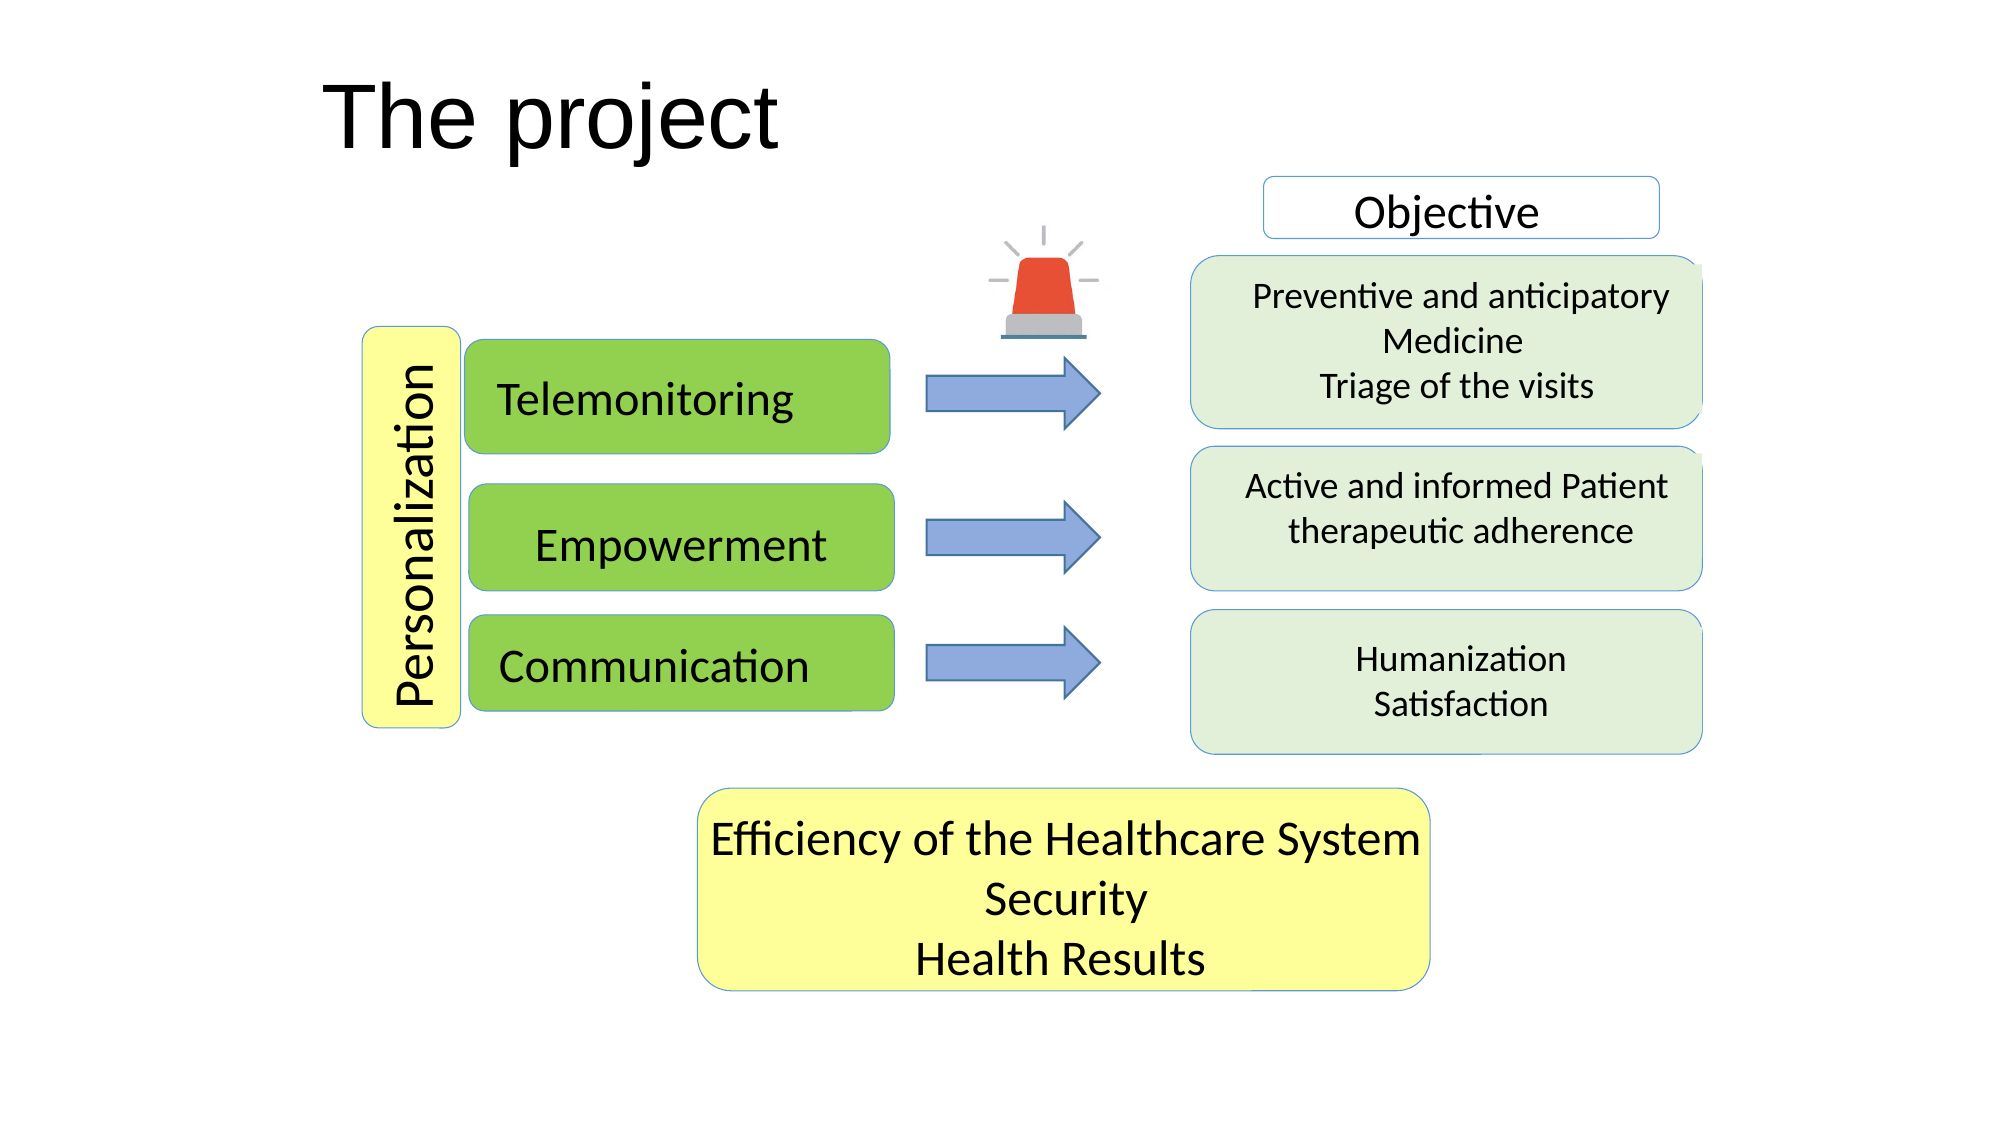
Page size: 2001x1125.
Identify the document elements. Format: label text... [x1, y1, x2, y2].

title The project [306, 25, 889, 213]
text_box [362, 172, 1703, 995]
